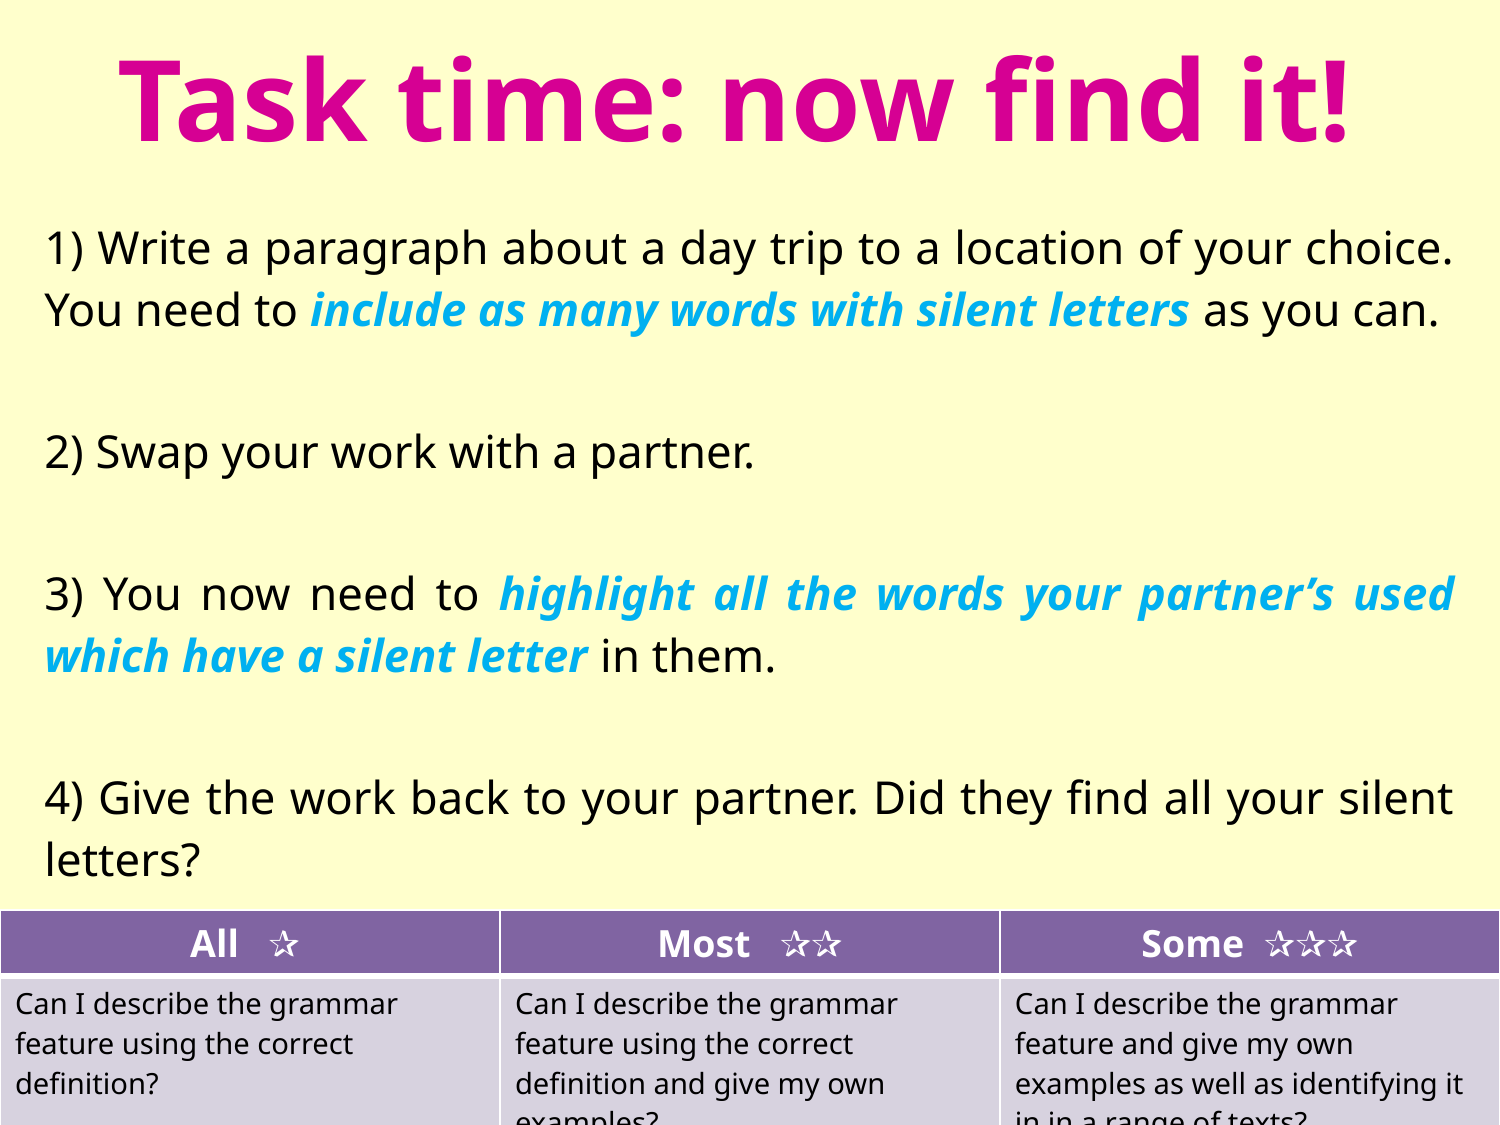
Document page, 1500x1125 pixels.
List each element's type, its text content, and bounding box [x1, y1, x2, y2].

table_cell Can I describe the grammar feature and give my own examples as well as identifying it in in a range of texts? [1001, 979, 1499, 1125]
table_header Some ✰✰✰ [1001, 911, 1499, 973]
table_header Most ✰✰ [501, 951, 999, 973]
table_header All ✰ [1, 911, 499, 973]
title Task time: now find it! [0, 3, 1500, 191]
table_cell Can I describe the grammar feature using the correct definition? [1, 979, 499, 1125]
list 1) Write a paragraph about a day trip to a location of your choice. You need to include as many words with silent letters as you can. 2) Swap your work with a partner. 3) You now need to highlight all the words your partner’s used which have a silent letter in them. 4) Give the work back to your partner. Did they find all your silent letters? [29, 208, 1471, 951]
table_cell Can I describe the grammar feature using the correct definition and give my own examples? [501, 979, 999, 1125]
